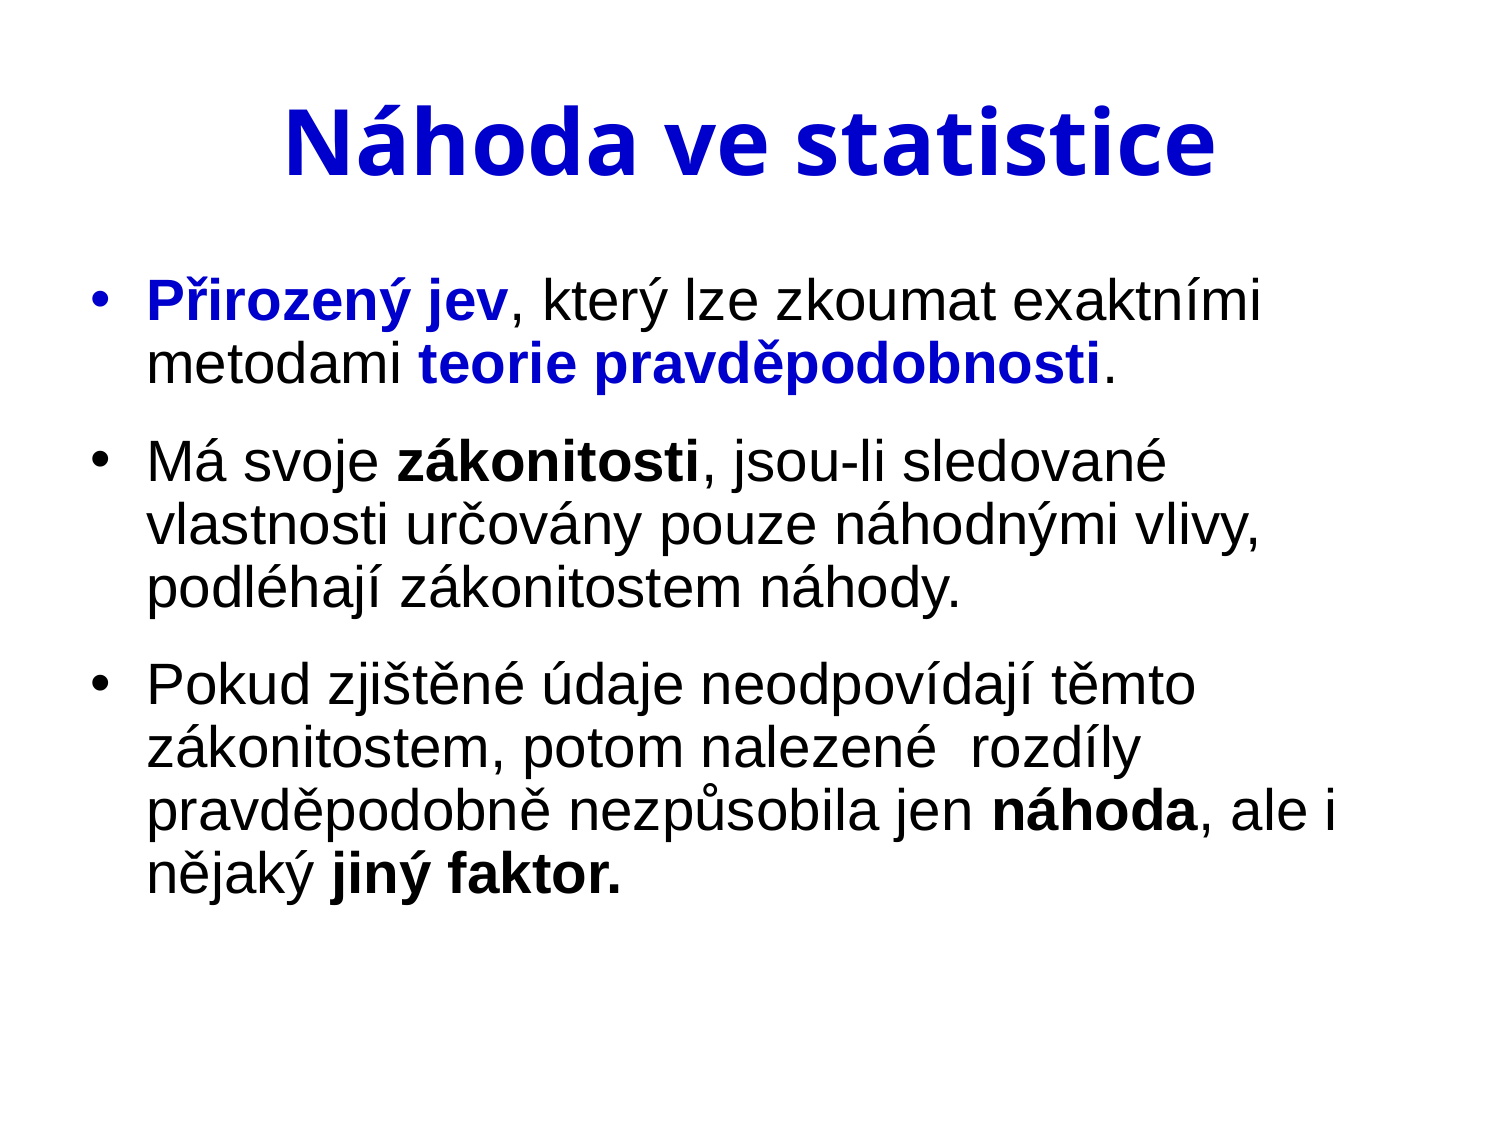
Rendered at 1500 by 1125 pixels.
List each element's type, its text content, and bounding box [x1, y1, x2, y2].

title Náhoda ve statistice [74, 44, 1426, 233]
list Přirozený jev, který lze zkoumat exaktními metodami teorie pravděpodobnosti. Má svoje zákonitosti, jsou-li sledované vlastnosti určovány pouze náhodnými vlivy, podléhají zákonitostem náhody. Pokud zjištěné údaje neodpovídají těmto zákonitostem, potom nalezené rozdíly pravděpodobně nezpůsobila jen náhoda, ale i nějaký jiný faktor. [74, 262, 1426, 1006]
